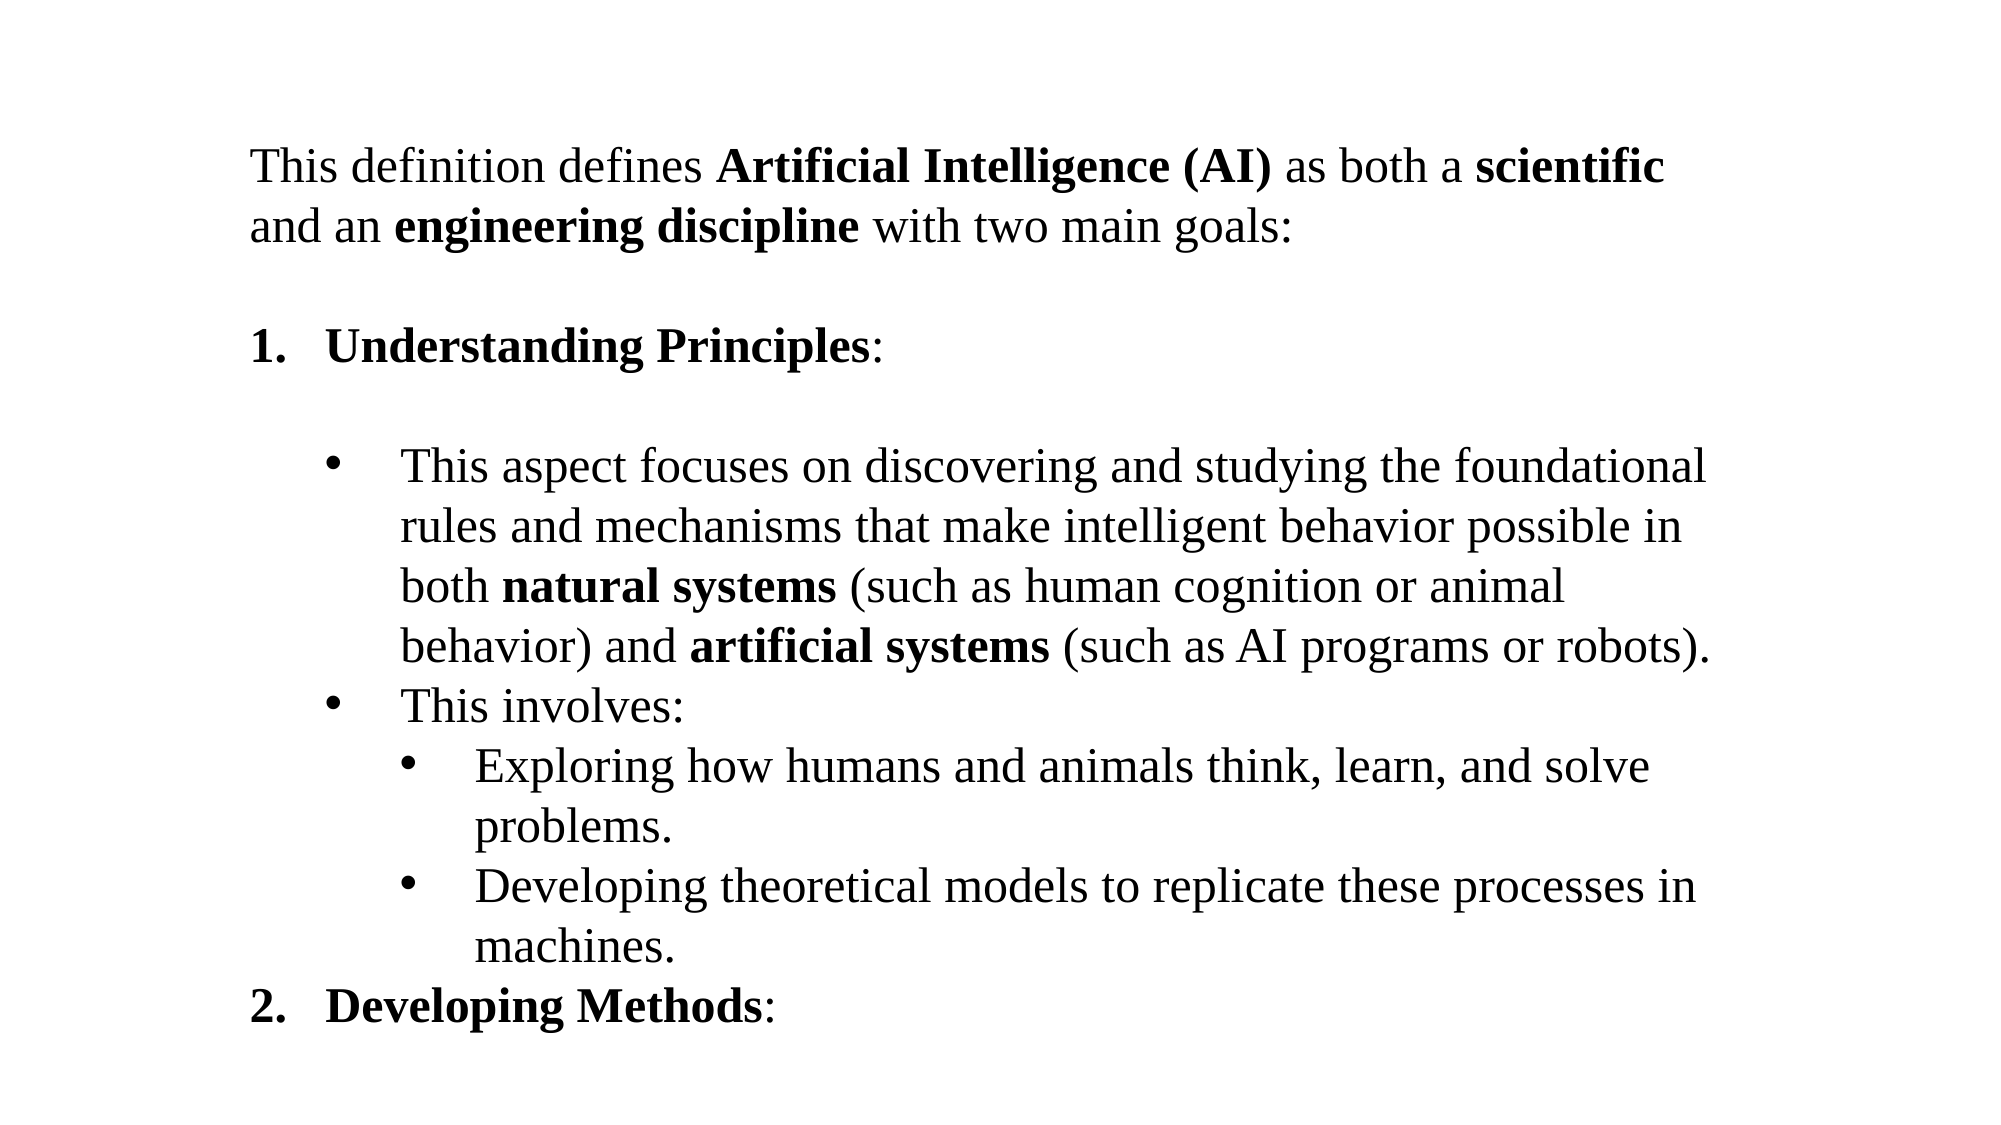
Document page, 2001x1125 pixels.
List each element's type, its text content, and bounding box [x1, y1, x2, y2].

text_box This definition defines Artificial Intelligence (AI) as both a scientific and an engineering discipline with two main goals: Understanding Principles: This aspect focuses on discovering and studying the foundational rules and mechanisms that make intelligent behavior possible in both natural systems (such as human cognition or animal behavior) and artificial systems (such as AI programs or robots). This involves: Exploring how humans and animals think, learn, and solve problems. Developing theoretical models to replicate these processes in machines. Developing Methods: [234, 125, 1743, 1100]
